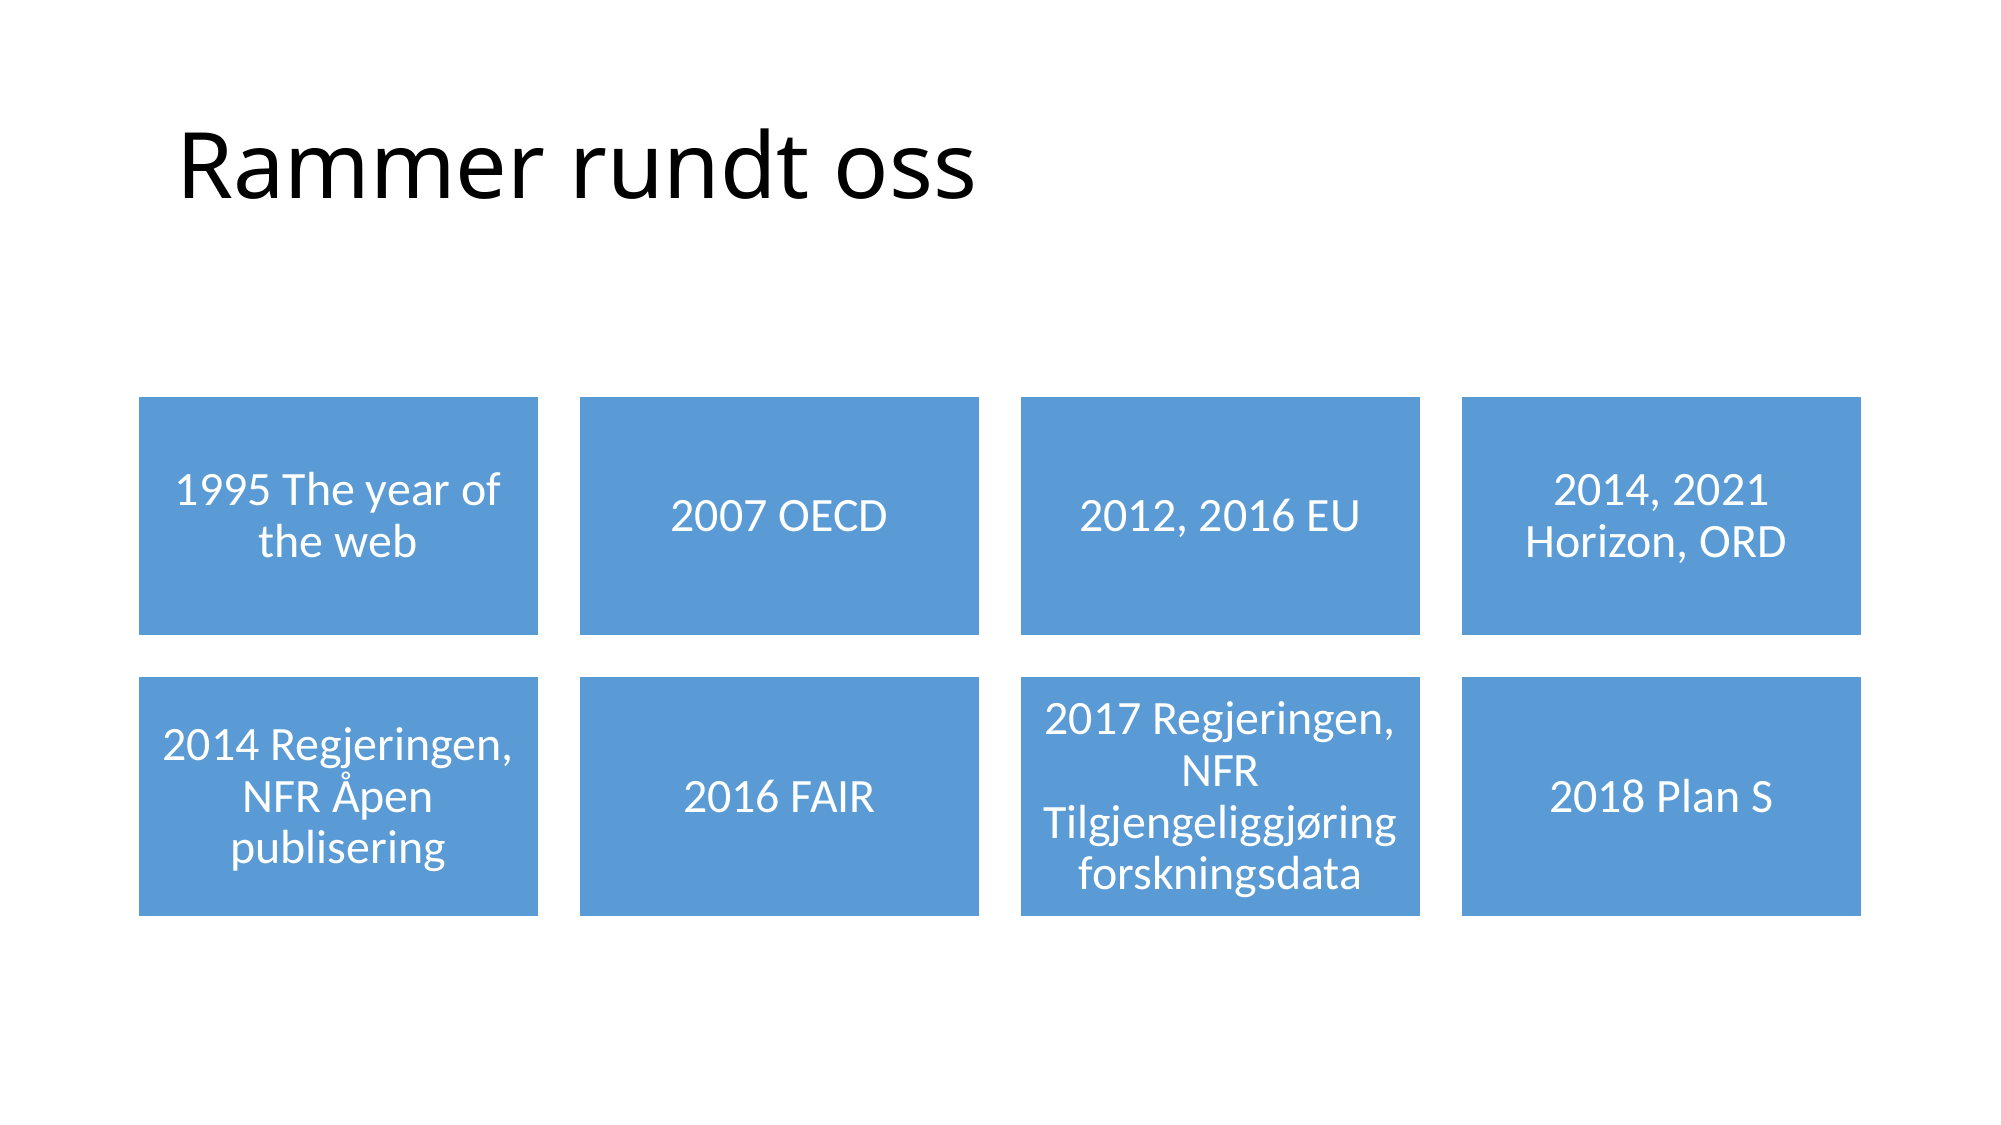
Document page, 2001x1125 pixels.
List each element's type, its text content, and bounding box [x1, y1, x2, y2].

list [137, 299, 1863, 1014]
title Rammer rundt oss [137, 59, 1863, 278]
